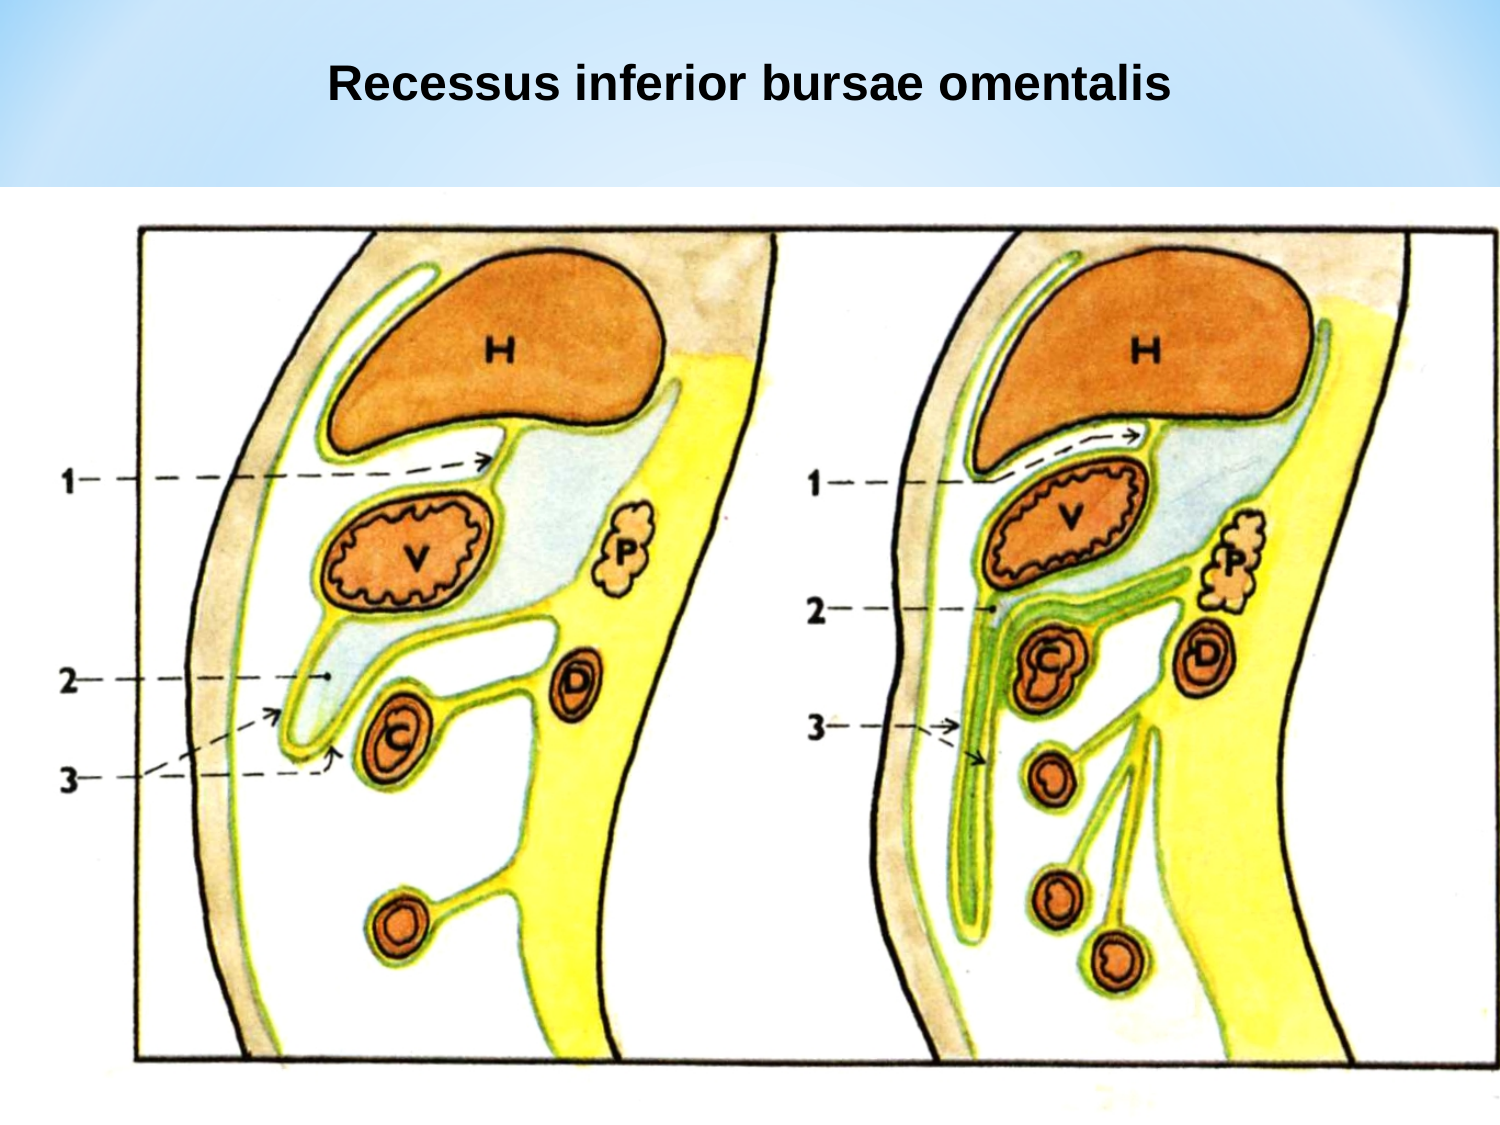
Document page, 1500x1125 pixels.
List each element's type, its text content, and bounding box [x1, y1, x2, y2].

picture [0, 187, 1500, 1125]
text_box Recessus inferior bursae omentalis [313, 42, 1188, 118]
